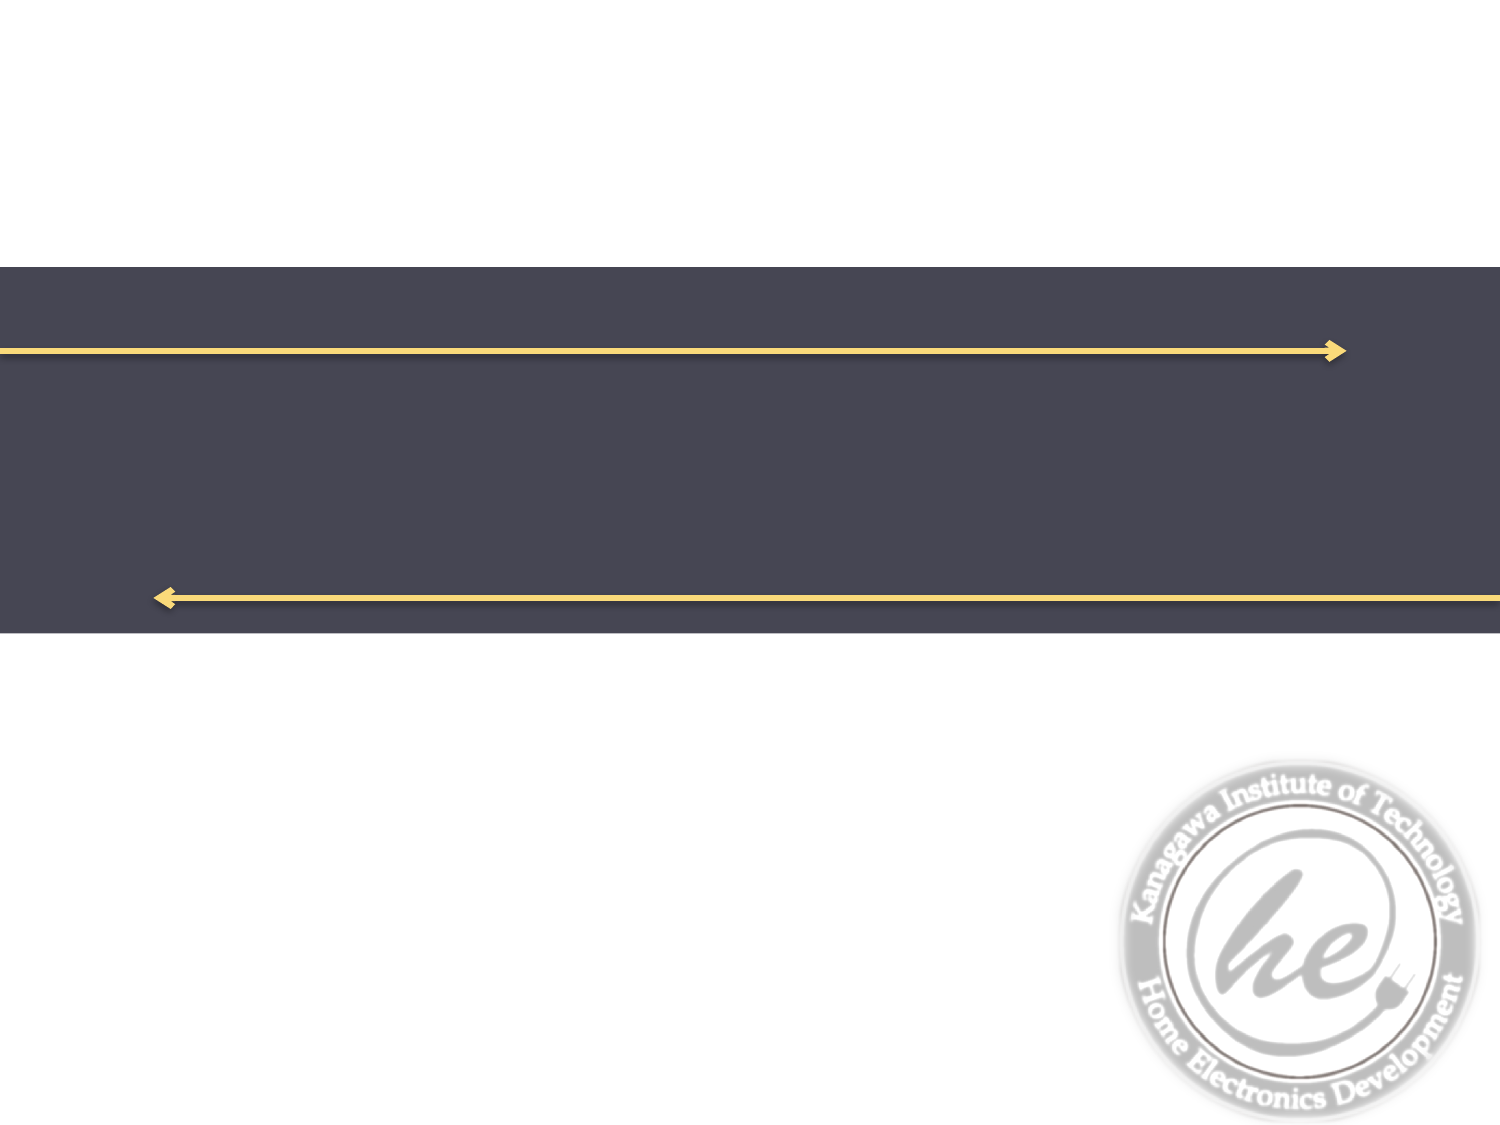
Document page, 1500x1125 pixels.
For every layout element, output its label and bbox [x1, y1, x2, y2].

picture [1133, 774, 1467, 1109]
